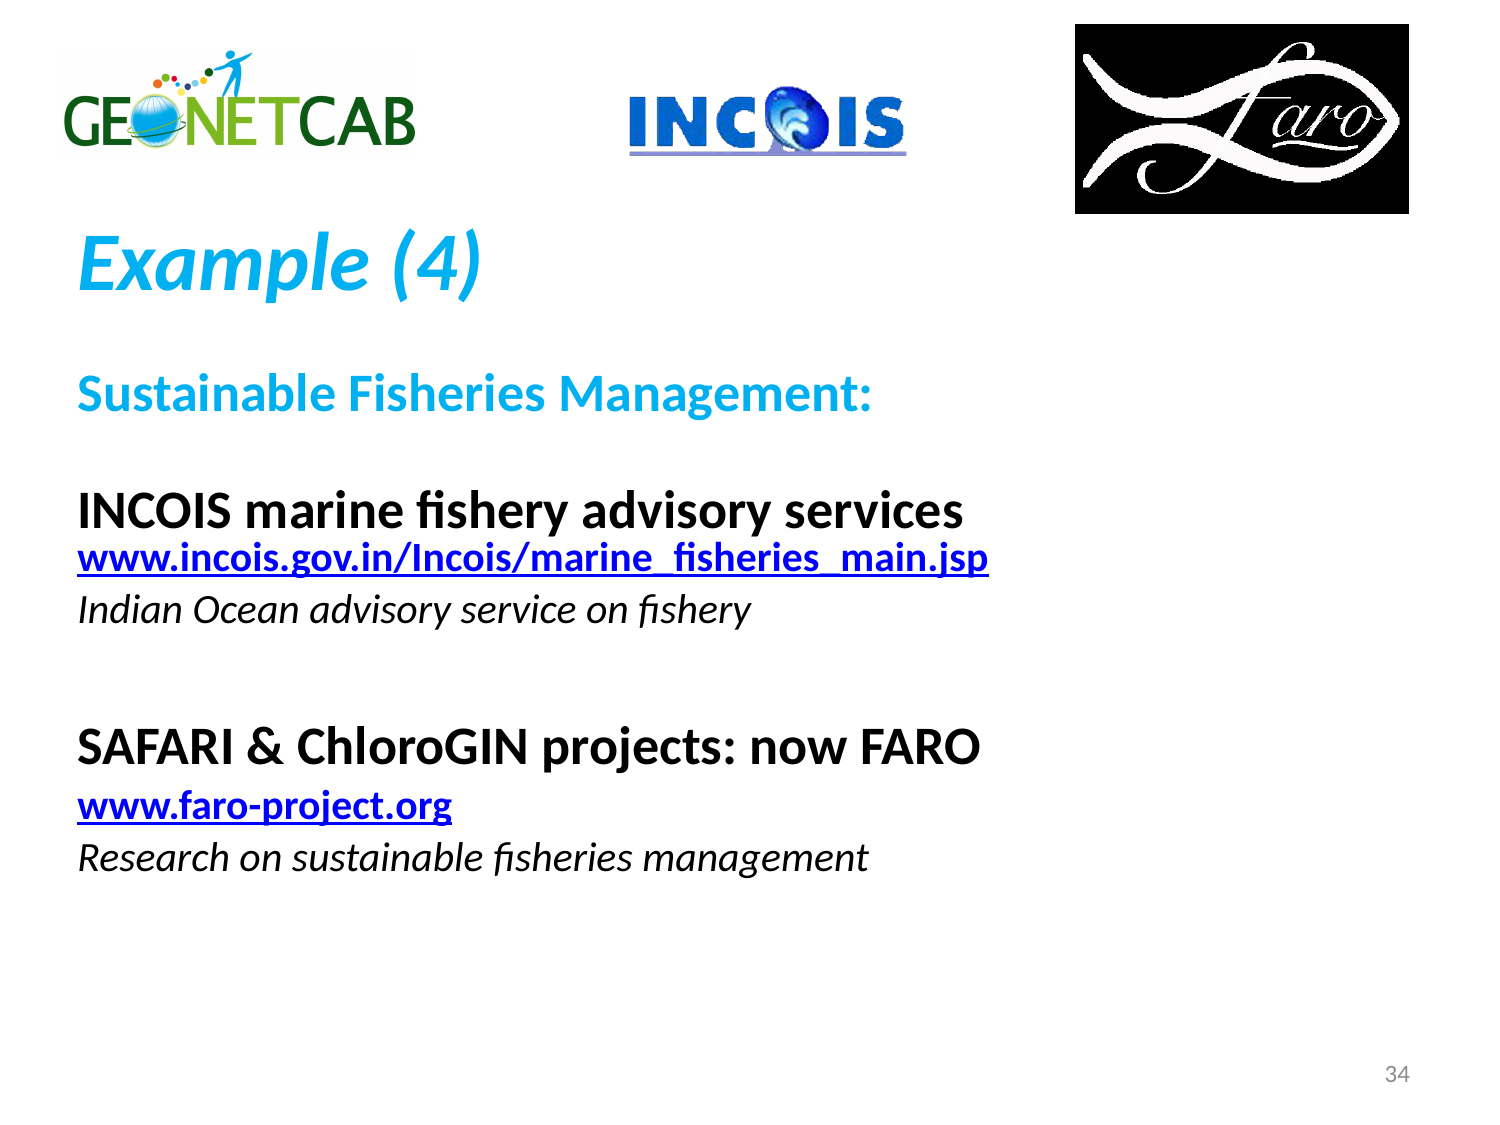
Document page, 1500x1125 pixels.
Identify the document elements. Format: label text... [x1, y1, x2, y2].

picture [525, 37, 1009, 204]
picture [62, 49, 417, 158]
text_box Example (4) [62, 200, 1409, 315]
slide_number 34 [1074, 1042, 1425, 1103]
list Sustainable Fisheries Management: INCOIS marine fishery advisory services www.incois.gov.in/Incois/marine_fisheries_main.jsp Indian Ocean advisory service on fishery SAFARI & ChloroGIN projects: now FARO www.faro-project.org Research on sustainable fisheries management [62, 315, 1409, 1099]
picture [1074, 24, 1410, 214]
